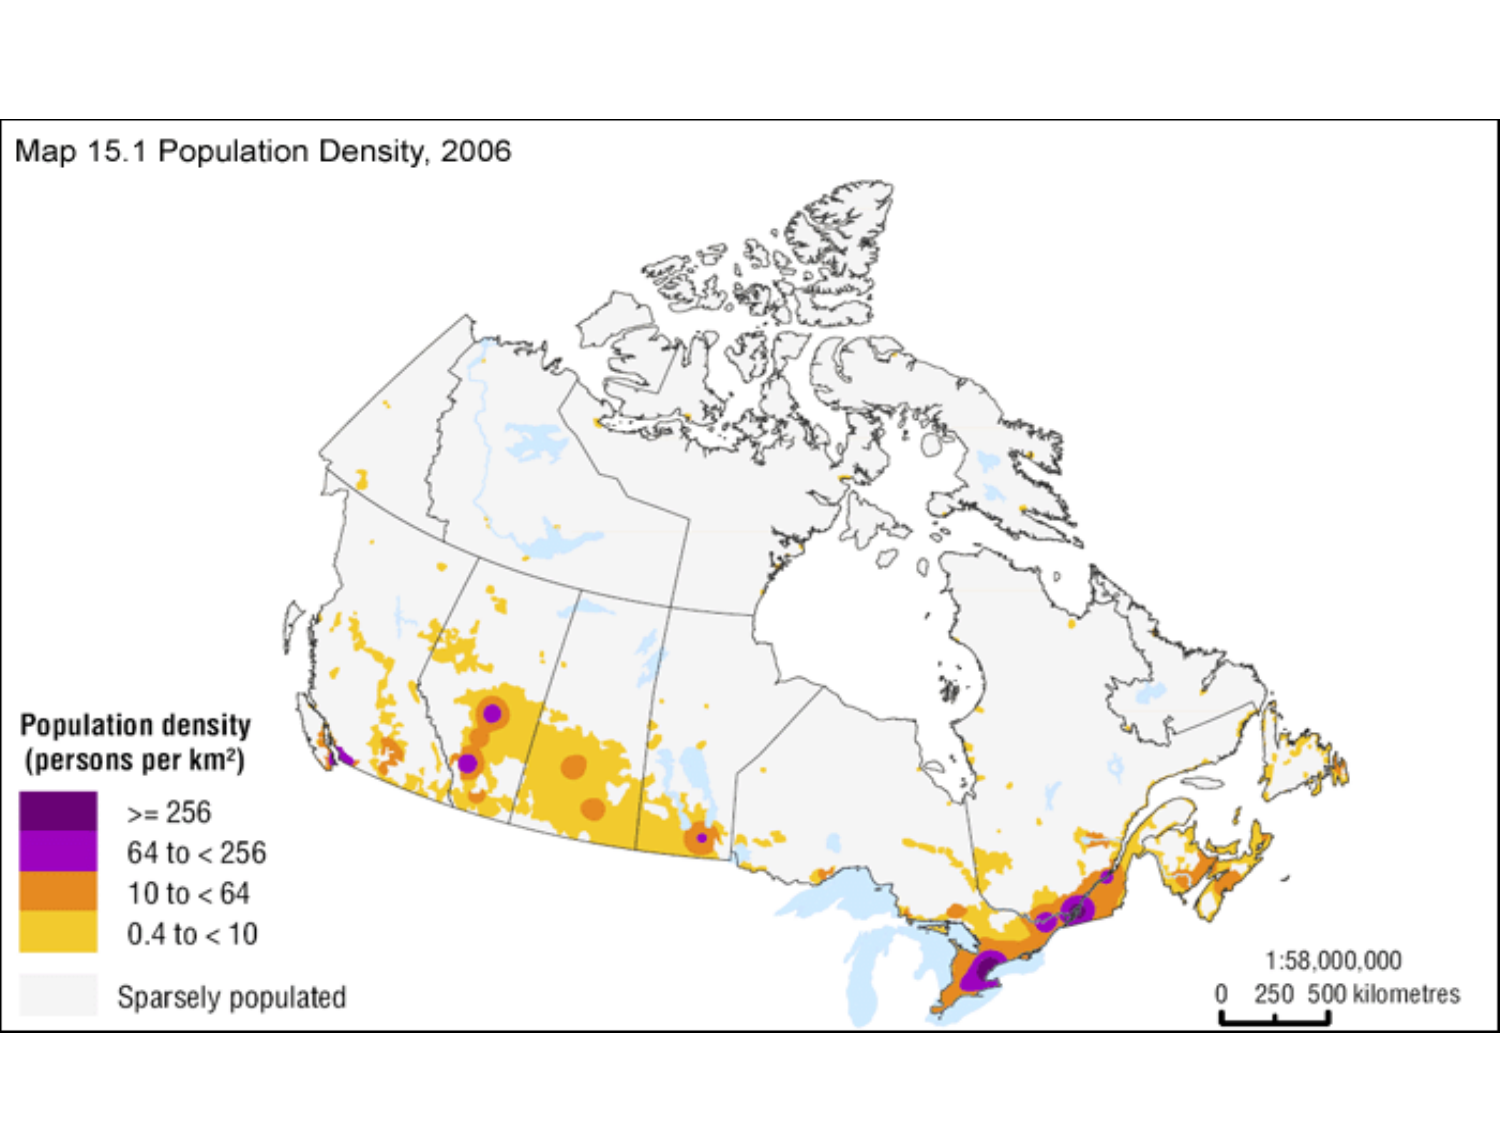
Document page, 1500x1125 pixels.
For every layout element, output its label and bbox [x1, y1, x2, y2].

picture [0, 119, 1500, 1033]
